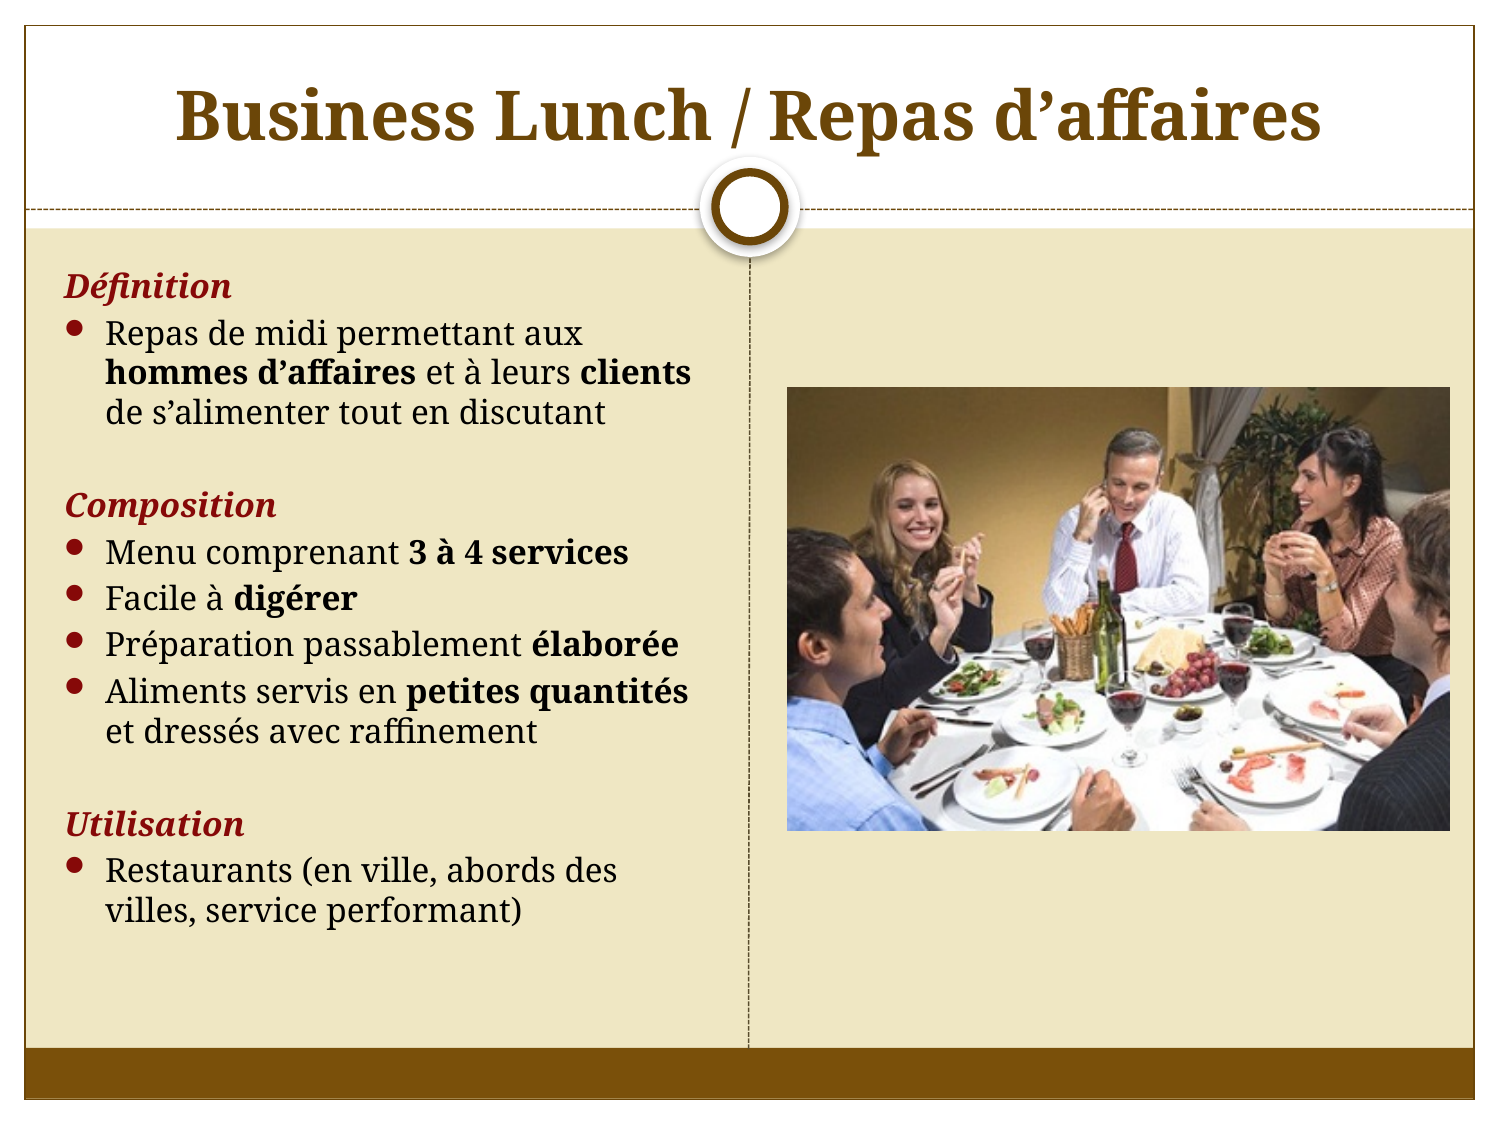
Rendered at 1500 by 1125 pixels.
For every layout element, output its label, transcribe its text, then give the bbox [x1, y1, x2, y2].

list Définition Repas de midi permettant aux hommes d’affaires et à leurs clients de s’alimenter tout en discutant Composition Menu comprenant 3 à 4 services Facile à digérer Préparation passablement élaborée Aliments servis en petites quantités et dressés avec raffinement Utilisation Restaurants (en ville, abords des villes, service performant) [49, 258, 712, 1014]
title Business Lunch / Repas d’affaires [49, 37, 1450, 162]
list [787, 224, 1451, 994]
